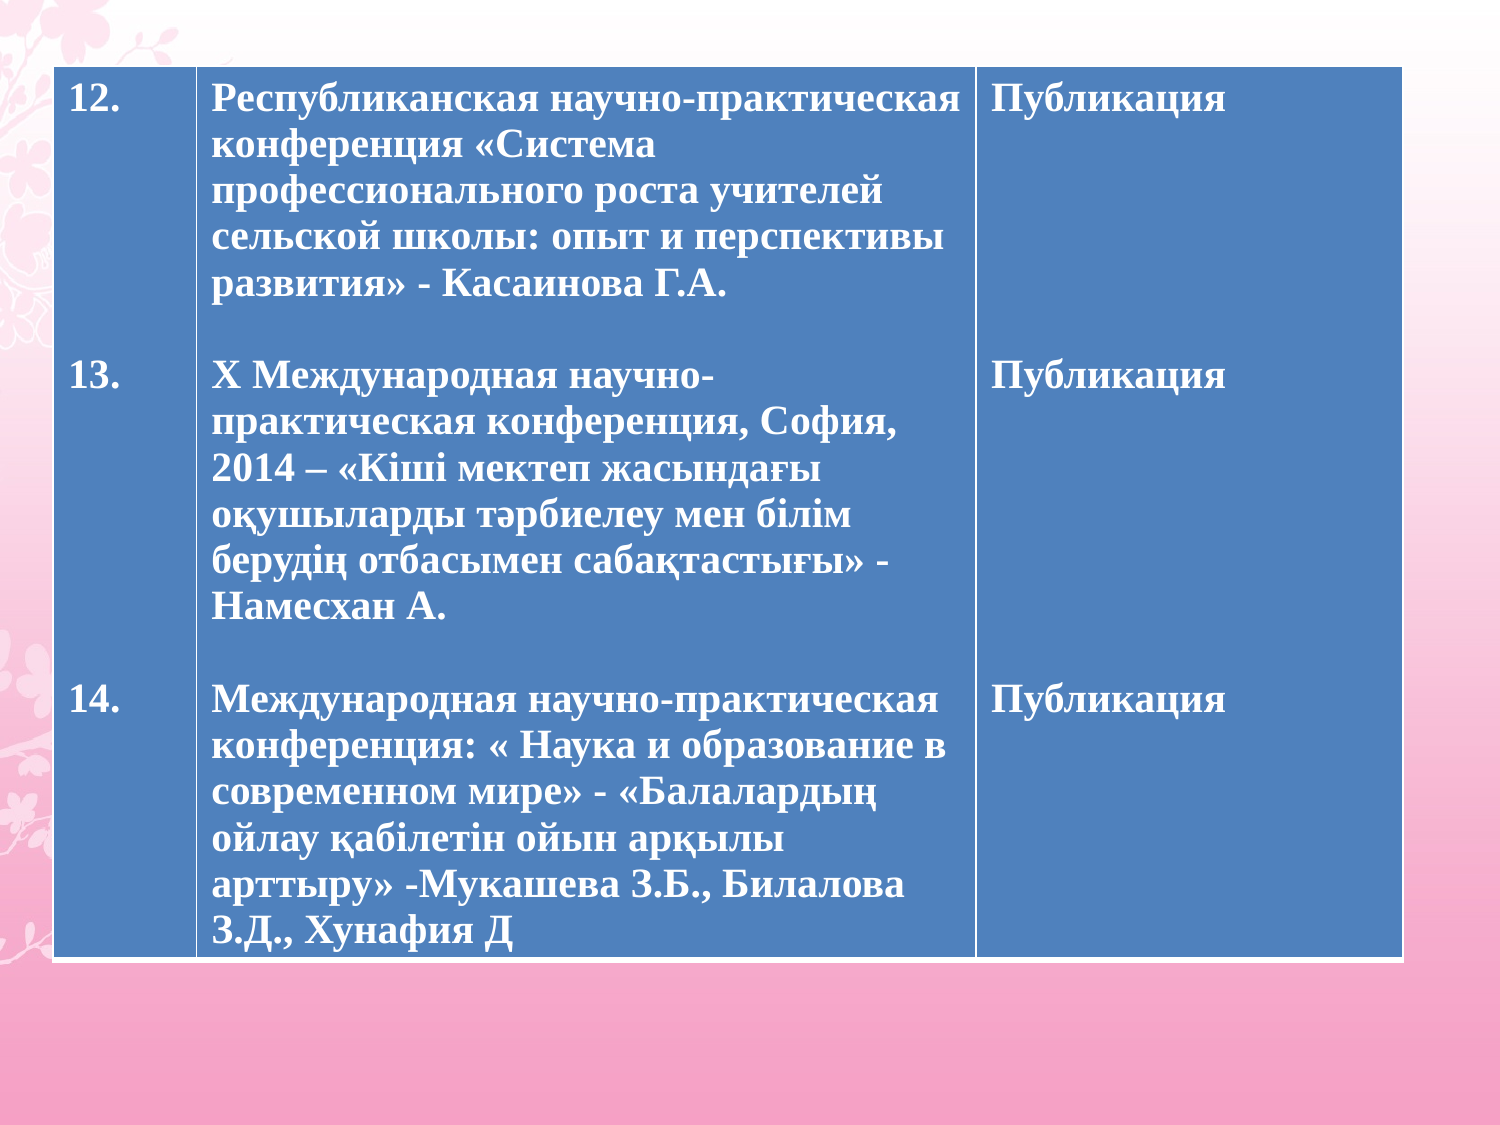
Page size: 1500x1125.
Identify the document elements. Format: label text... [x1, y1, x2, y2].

table_header Публикация Публикация Публикация [977, 67, 1402, 957]
table_header 12. 13. 14. [54, 67, 196, 957]
picture [0, 0, 1500, 1125]
table_header Республиканская научно-практическая конференция «Система профессионального роста учителей сельской школы: опыт и перспективы развития» - Касаинова Г.А. X Международная научно-практическая конференция, София, 2014 – «Кіші мектеп жасындағы оқушыларды тәрбиелеу мен білім берудің отбасымен сабақтастығы» - Намесхан А. Международная научно-практическая конференция: « Наука и образование в современном мире» - «Балалардың ойлау қабілетін ойын арқылы арттыру» -Мукашева З.Б., Билалова З.Д., Хунафия Д [197, 67, 975, 957]
